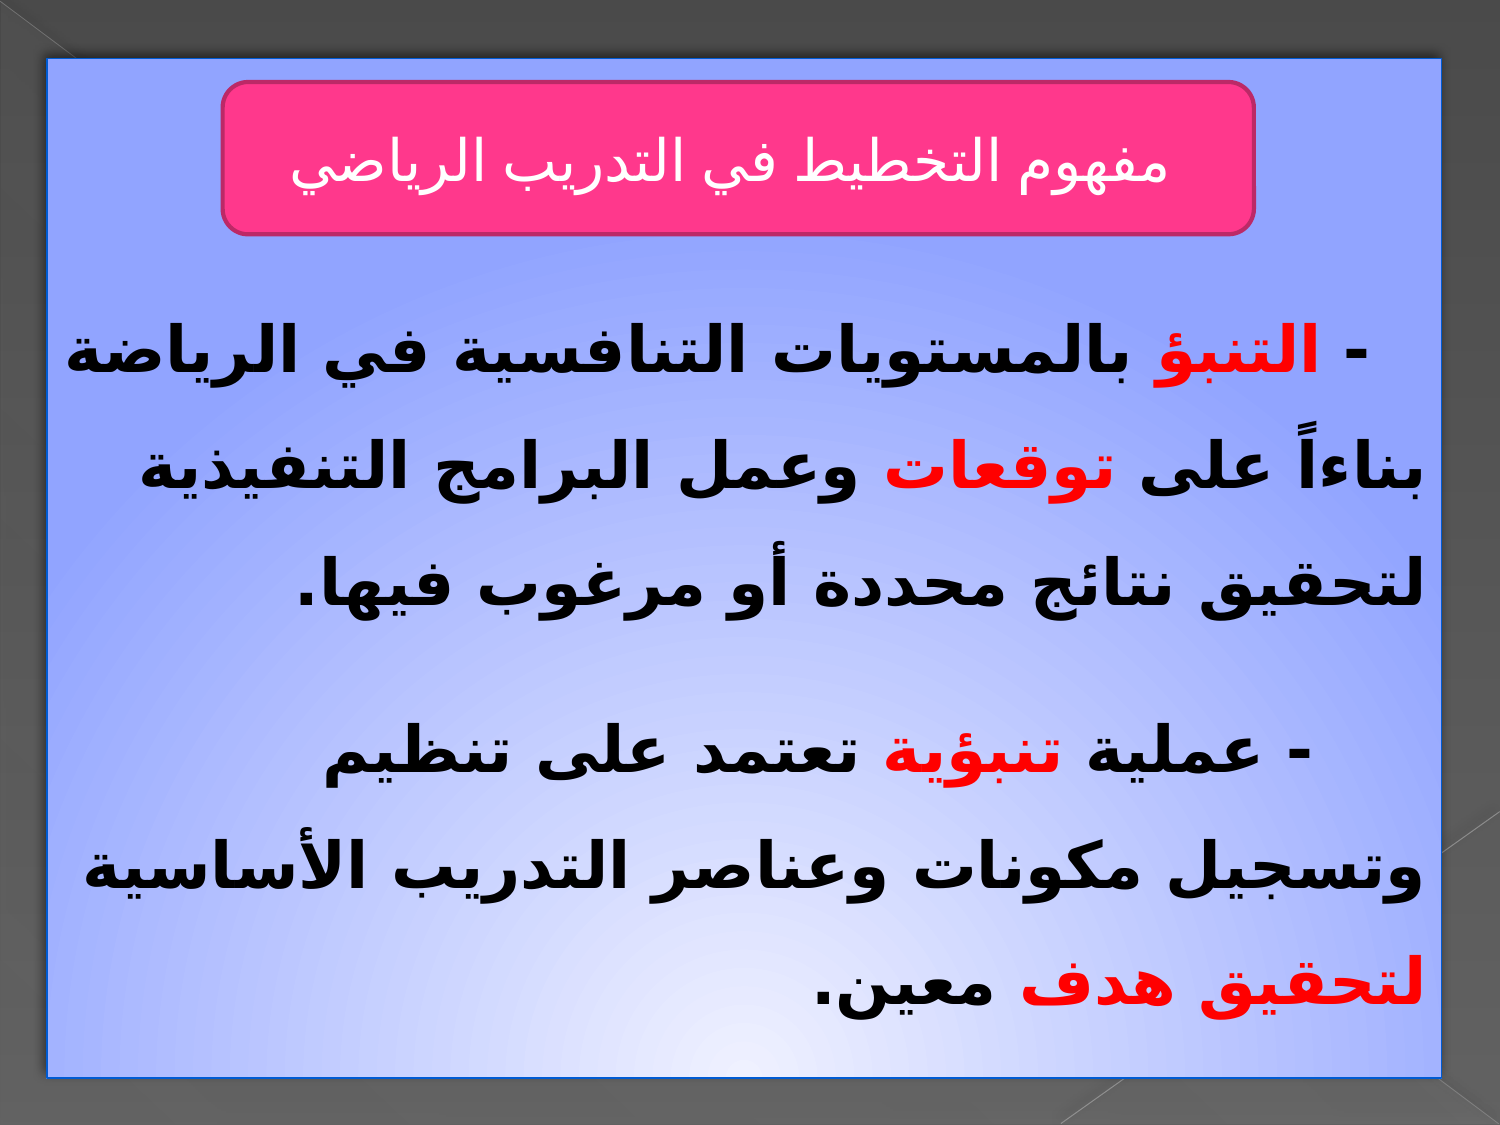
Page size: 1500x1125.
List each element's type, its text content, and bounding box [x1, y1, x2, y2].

text_box - التنبؤ بالمستويات التنافسية في الرياضة بناءاً على توقعات وعمل البرامج التنفيذية لتحقيق نتائج محددة أو مرغوب فيها. - عملية تنبؤية تعتمد على تنظيم وتسجيل مكونات وعناصر التدريب الأساسية لتحقيق هدف معين. [46, 58, 1442, 1079]
text_box مفهوم التخطيط في التدريب الرياضي [220, 79, 1257, 237]
